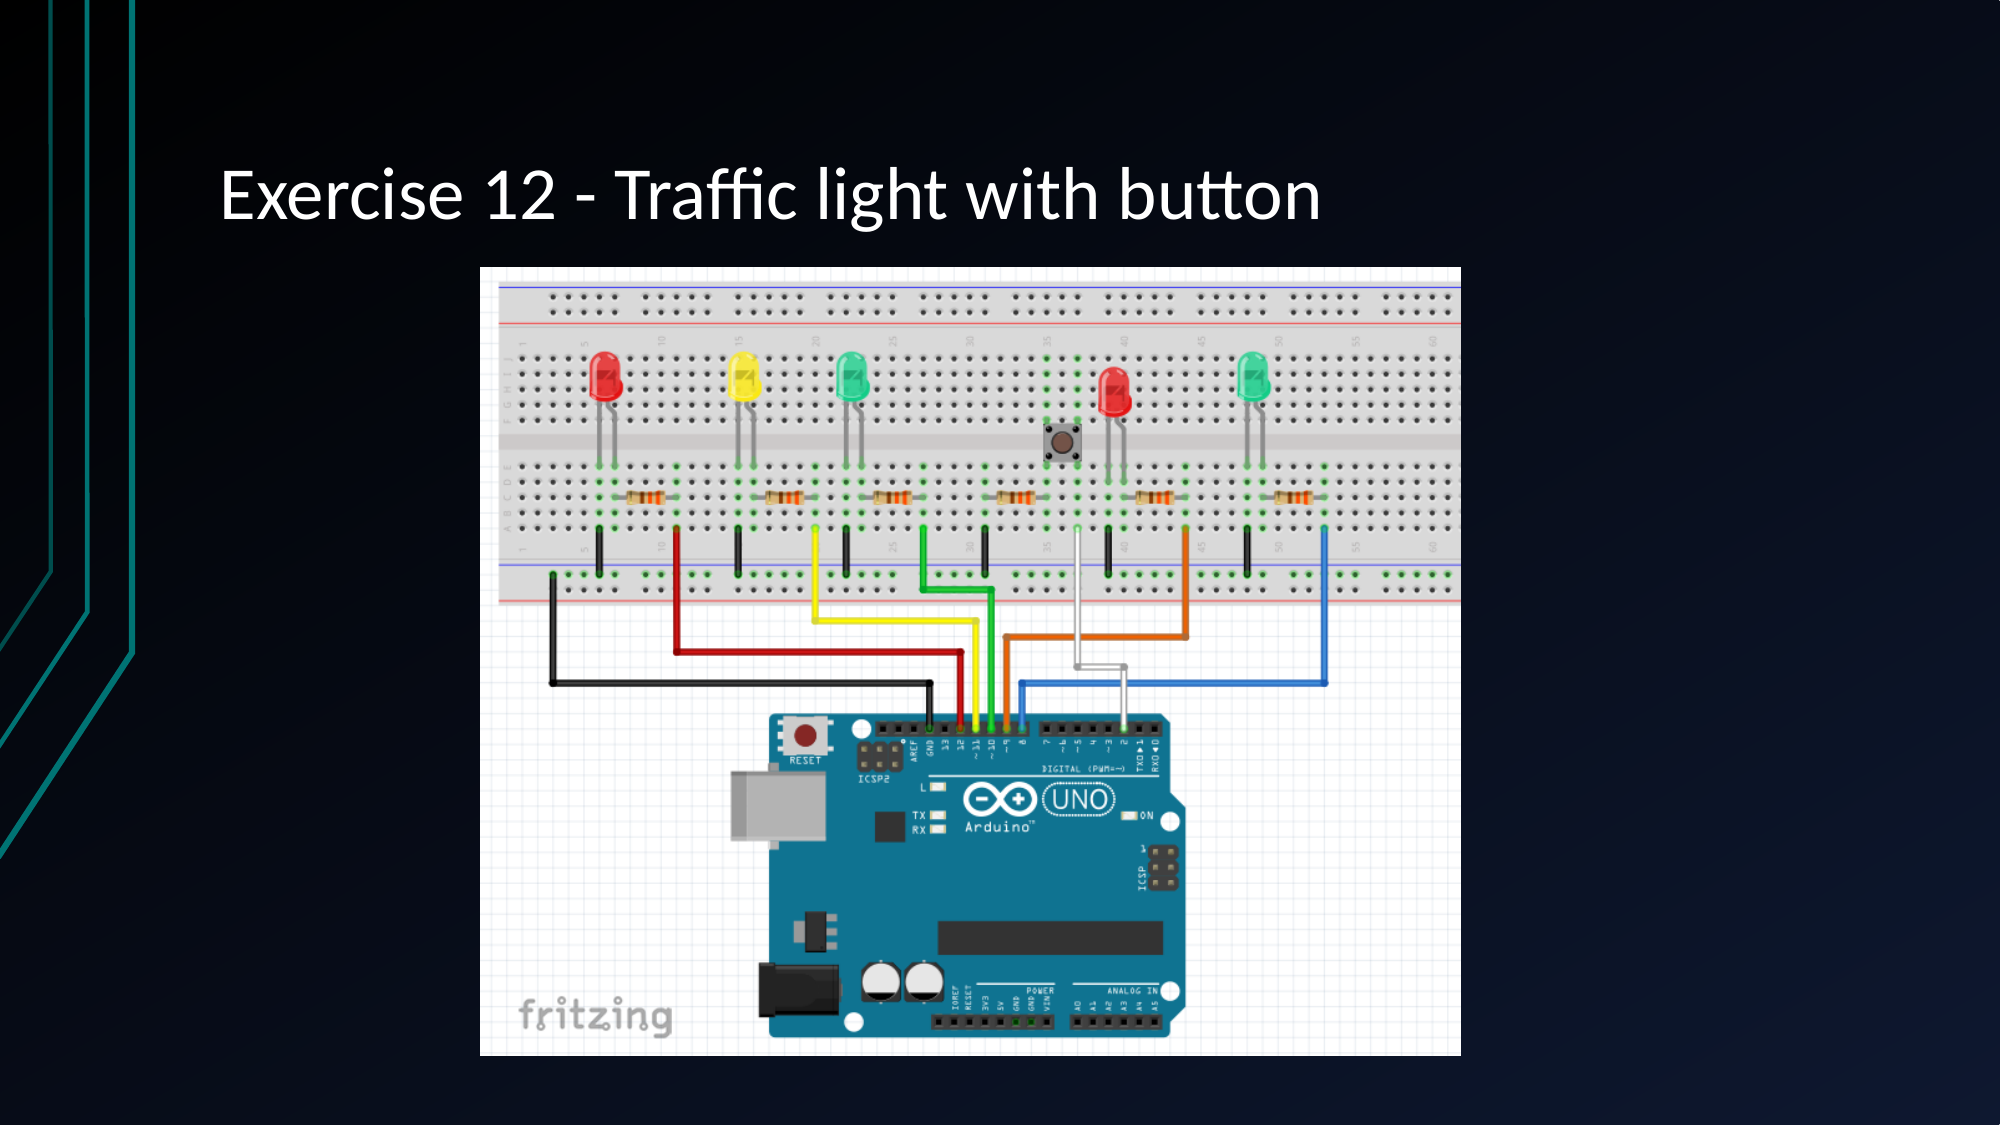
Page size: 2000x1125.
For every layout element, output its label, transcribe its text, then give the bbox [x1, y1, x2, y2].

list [479, 266, 1461, 1056]
title Exercise 12 - Traffic light with button [199, 45, 1900, 246]
